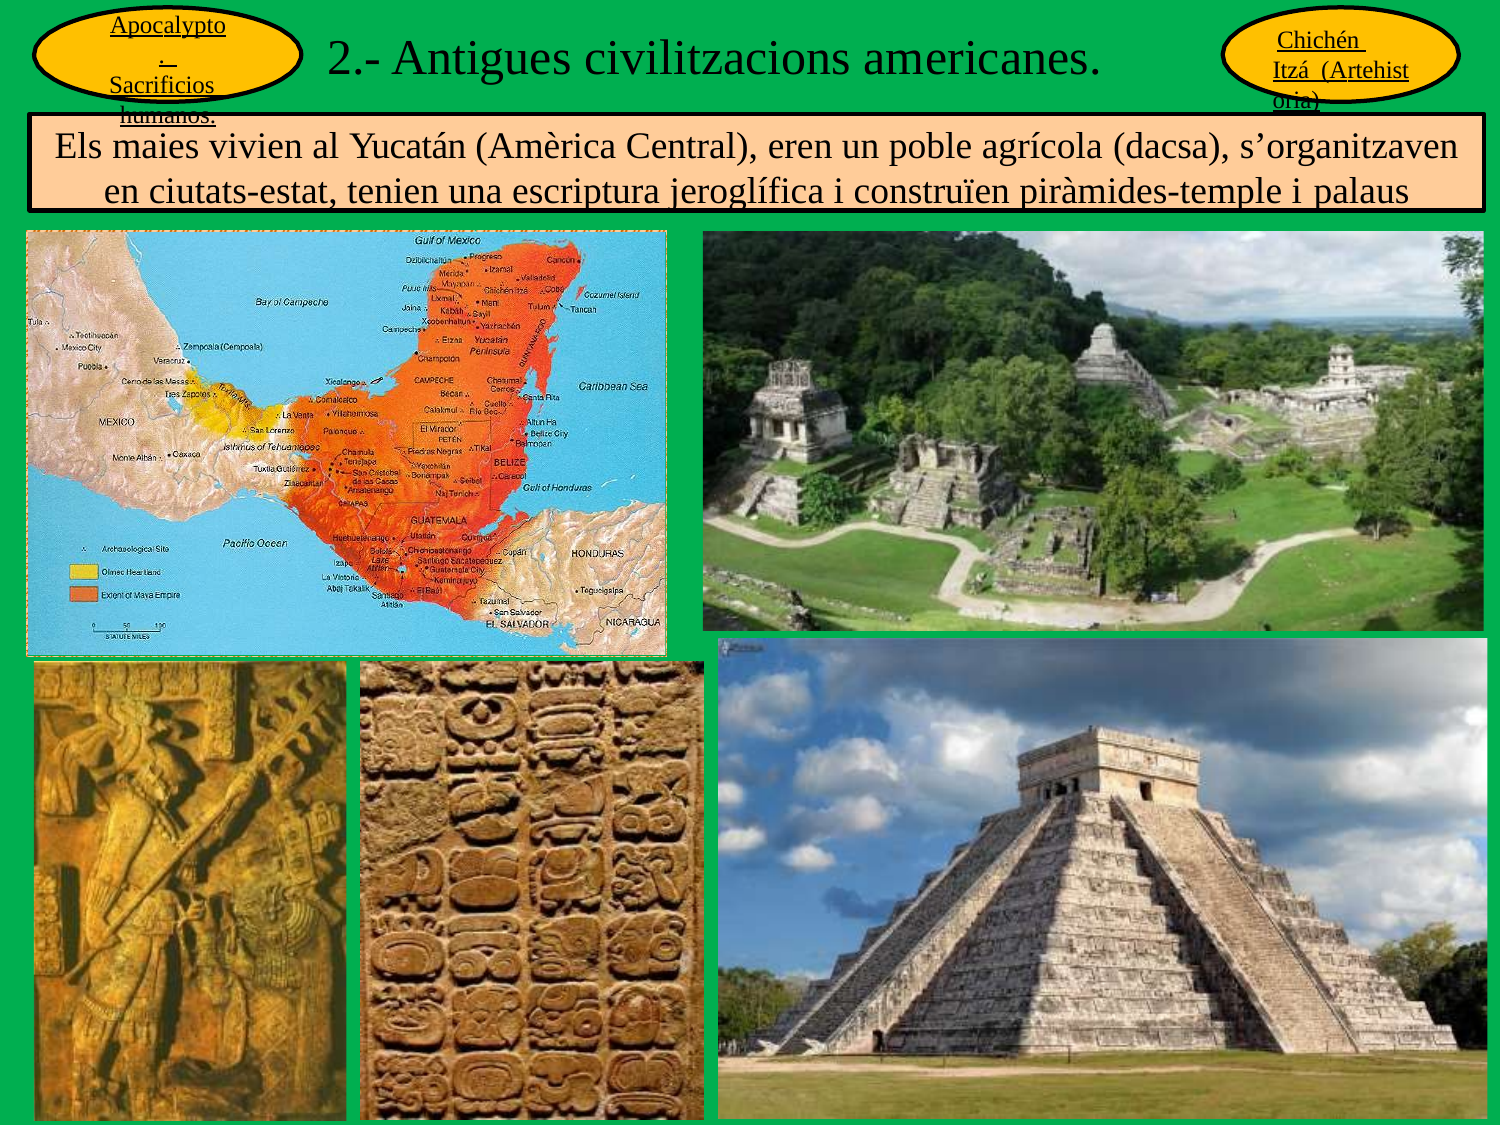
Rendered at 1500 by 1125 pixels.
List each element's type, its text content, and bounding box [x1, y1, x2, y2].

text_box [702, 231, 1484, 631]
text_box Apocalypto. Sacrificios humanos. [104, 6, 231, 129]
text_box [26, 230, 667, 657]
text_box [34, 13, 104, 97]
text_box [1222, 7, 1459, 93]
text_box [718, 638, 1488, 1119]
text_box [360, 661, 704, 1120]
text_box [231, 12, 302, 97]
text_box 2.- Antigues civilitzacions americanes. [324, 22, 1137, 85]
text_box Chichén Itzá (Artehistoria) [1270, 21, 1411, 114]
text_box [33, 661, 347, 1121]
text_box Els maies vivien al Yucatán (Amèrica Central), eren un poble agrícola (dacsa), s’organitzaven en ciutats-estat, tenien una escriptura jeroglífica i construïen piràmides-temple i palaus [29, 113, 1484, 211]
